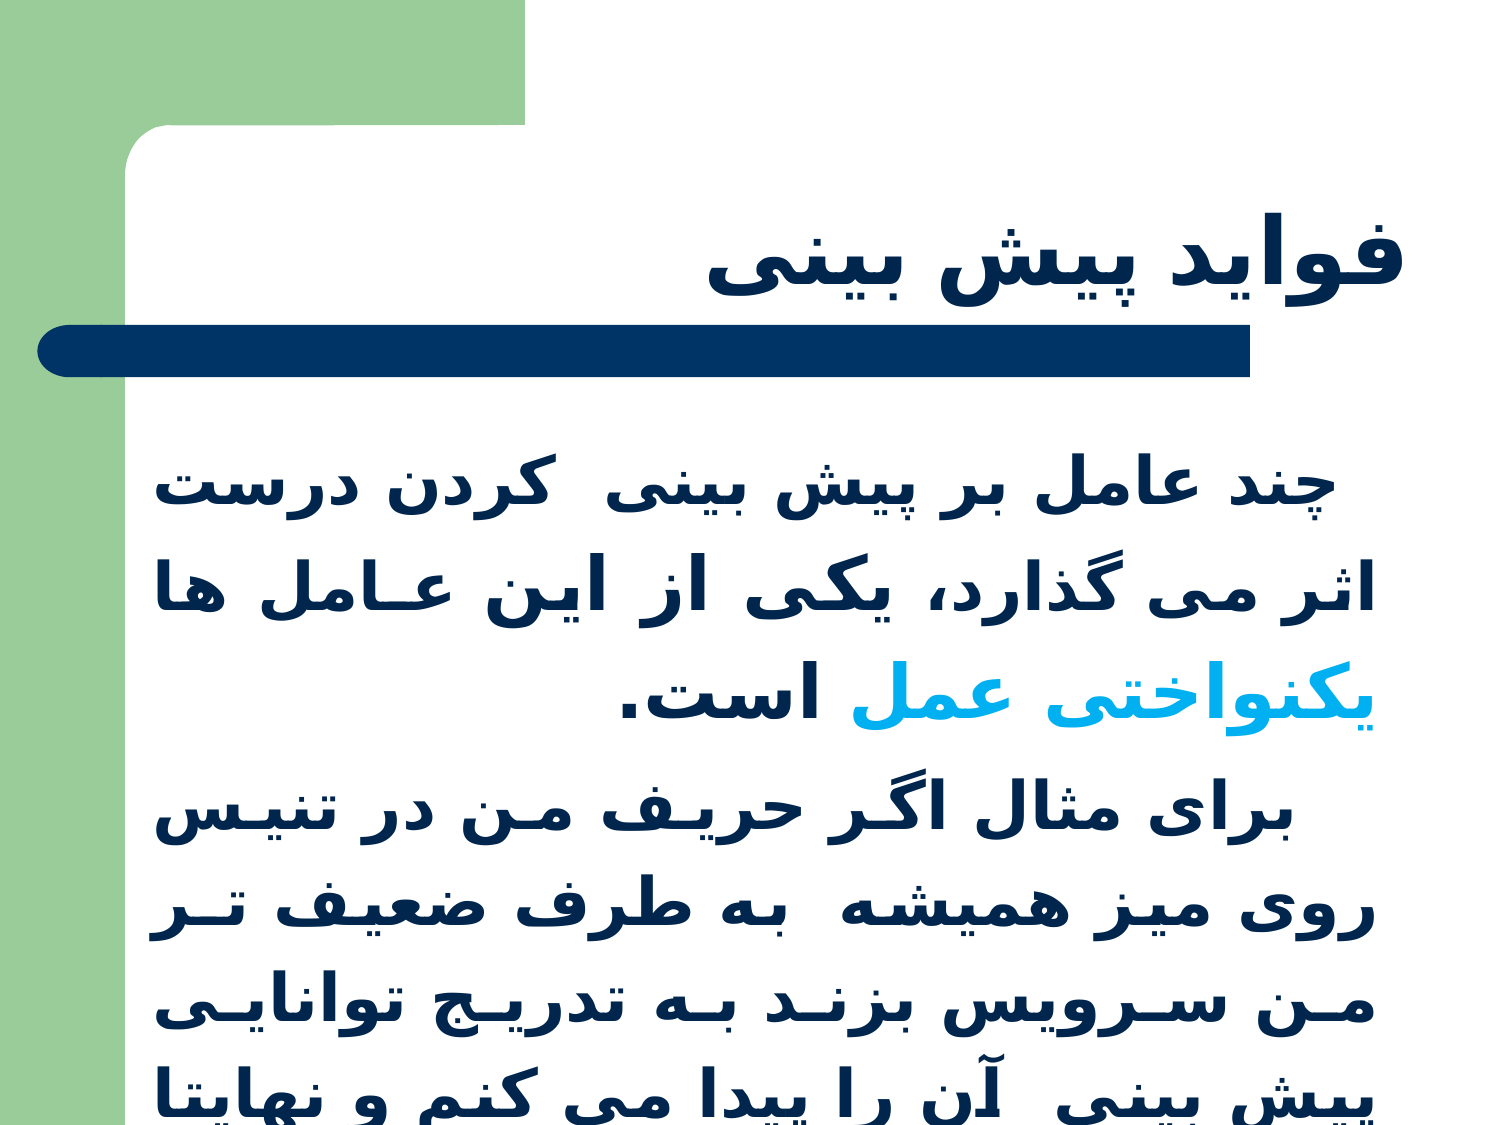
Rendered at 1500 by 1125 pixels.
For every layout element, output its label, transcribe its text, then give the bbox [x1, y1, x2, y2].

list چند عامل بر پیش بینی کردن درست اثر می گذارد، یکی از این عـامل ها یکنواختی عمل است. برای مثال اگر حریف من در تنیس روی میز همیشه به طرف ضعیف تـر من سرویس بزند به تدریج توانایی پیش بینی آن را پیدا می کنم و نهایتا به طریقی آن را دفع خواهم کرد . [137, 413, 1451, 1026]
title فواید پیش بینی [124, 124, 1426, 313]
